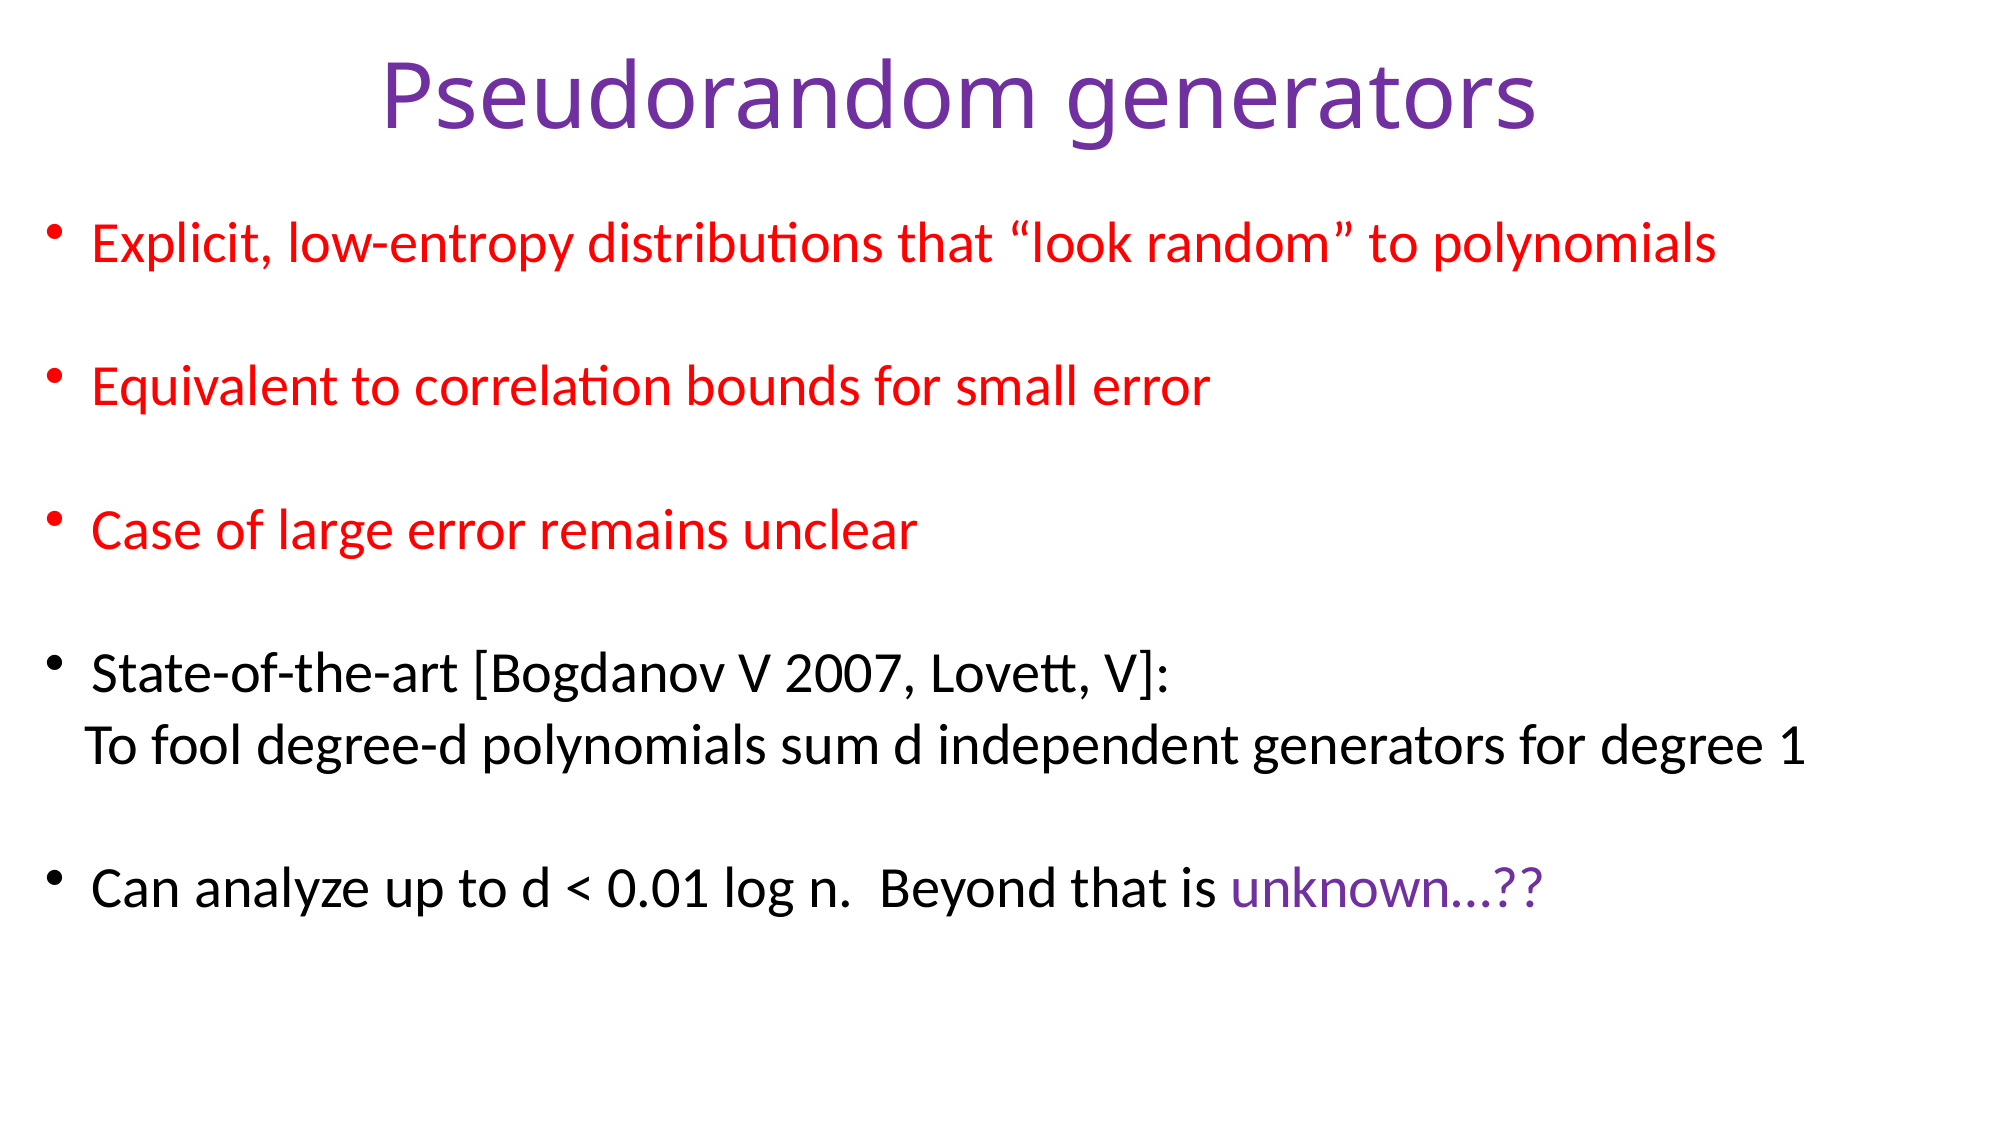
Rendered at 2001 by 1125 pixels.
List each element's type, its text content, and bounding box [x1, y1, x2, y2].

title Pseudorandom generators [86, 3, 1833, 193]
text_box Explicit, low-entropy distributions that “look random” to polynomials Equivalent to correlation bounds for small error Case of large error remains unclear State-of-the-art [Bogdanov V 2007, Lovett, V]: To fool degree-d polynomials sum d independent generators for degree 1 Can analyze up to d < 0.01 log n. Beyond that is unknown…?? [43, 202, 1969, 991]
